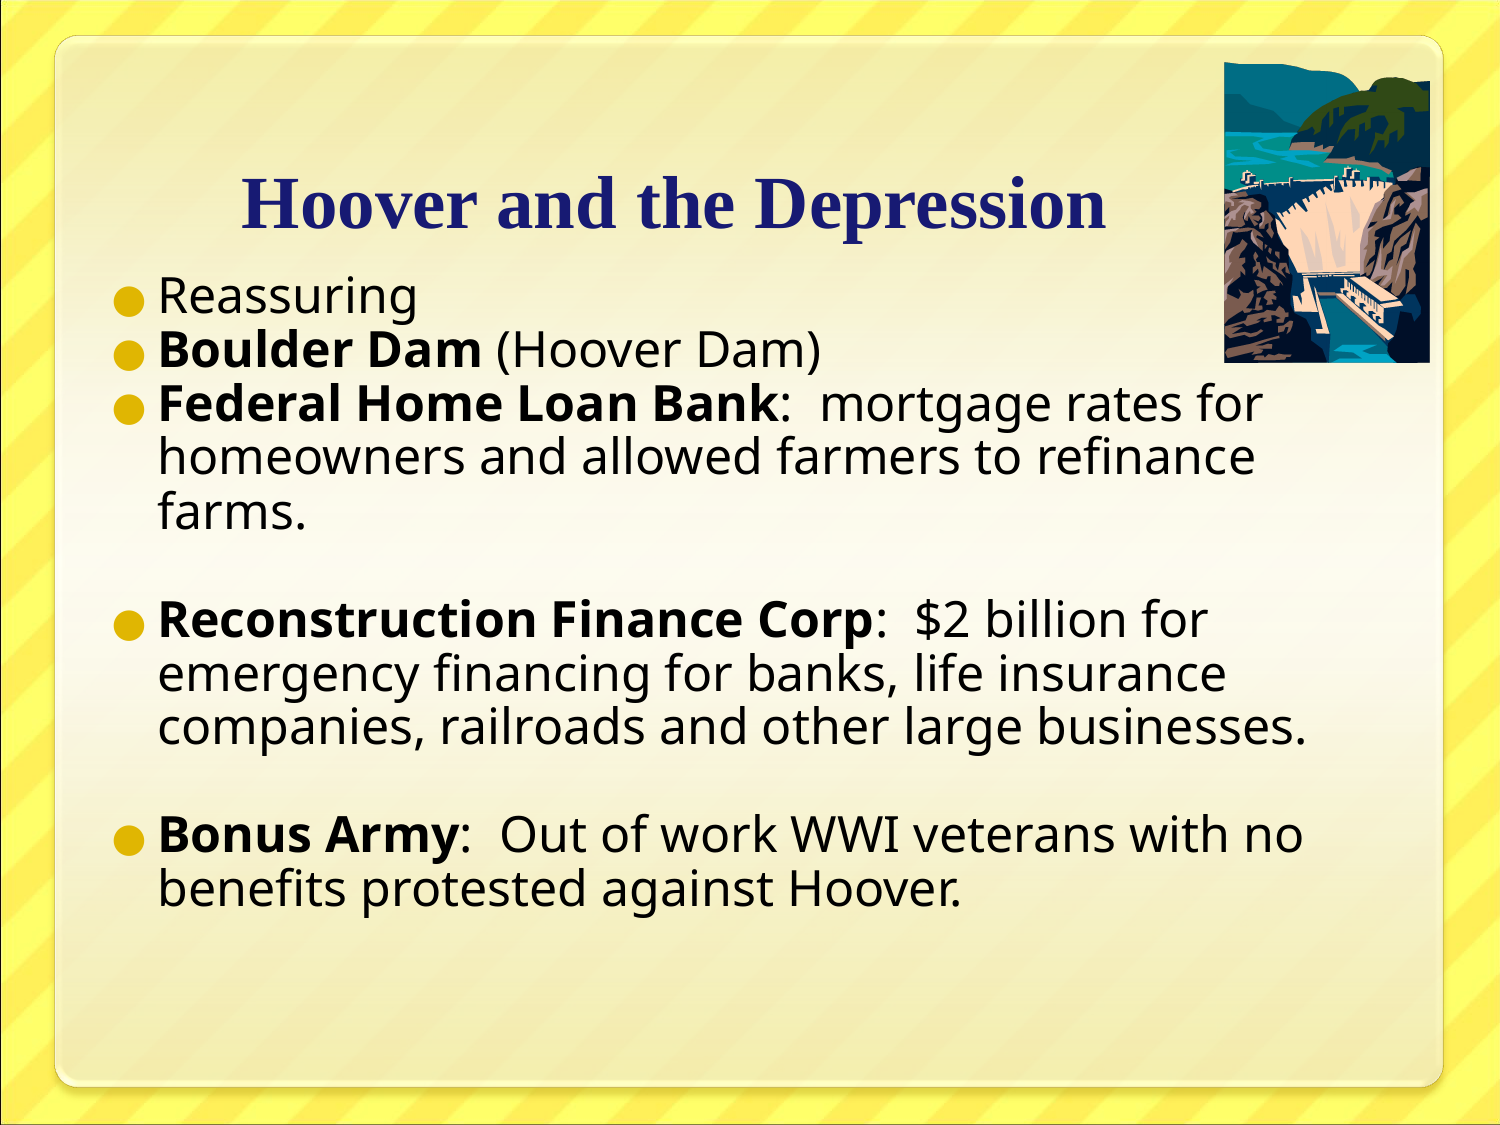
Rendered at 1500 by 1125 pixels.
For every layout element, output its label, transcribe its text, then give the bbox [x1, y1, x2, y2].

list Reassuring Boulder Dam (Hoover Dam) Federal Home Loan Bank: mortgage rates for homeowners and allowed farmers to refinance farms. Reconstruction Finance Corp: $2 billion for emergency financing for banks, life insurance companies, railroads and other large businesses. Bonus Army: Out of work WWI veterans with no benefits protested against Hoover. [75, 262, 1425, 1005]
title Hoover and the Depression [0, 62, 1222, 251]
picture [0, 0, 1500, 1125]
